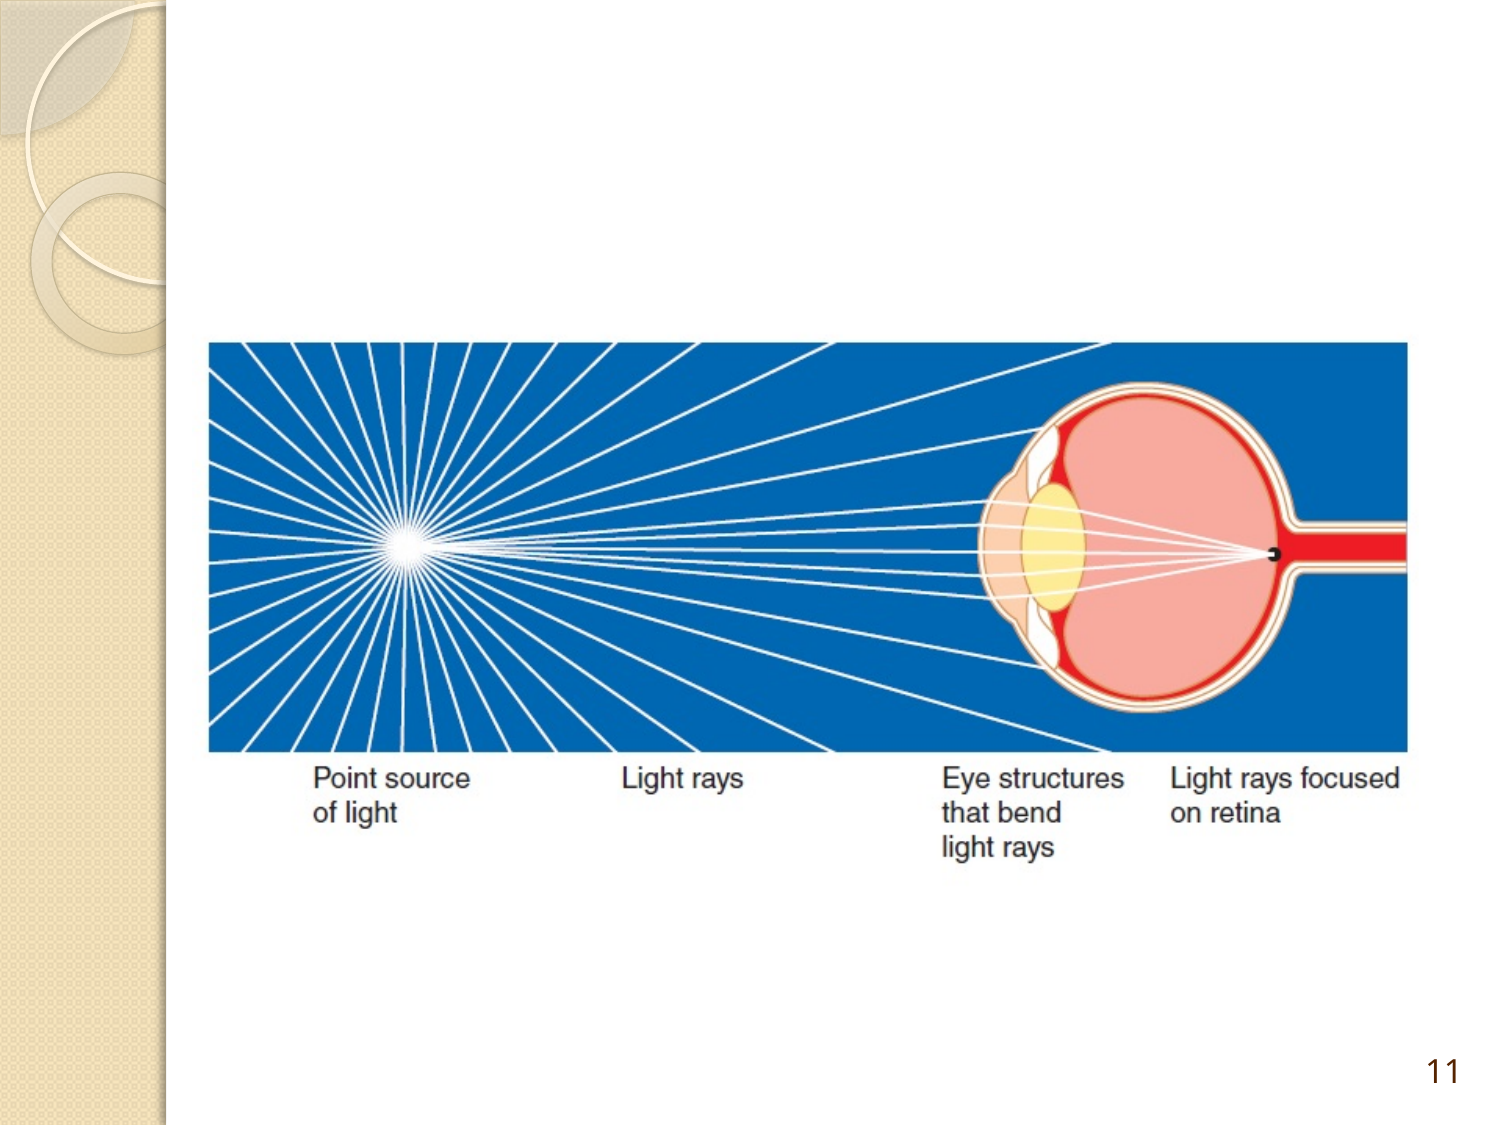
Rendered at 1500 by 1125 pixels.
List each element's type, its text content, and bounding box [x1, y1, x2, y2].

slide_number 11 [1400, 1025, 1488, 1104]
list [192, 309, 1436, 890]
